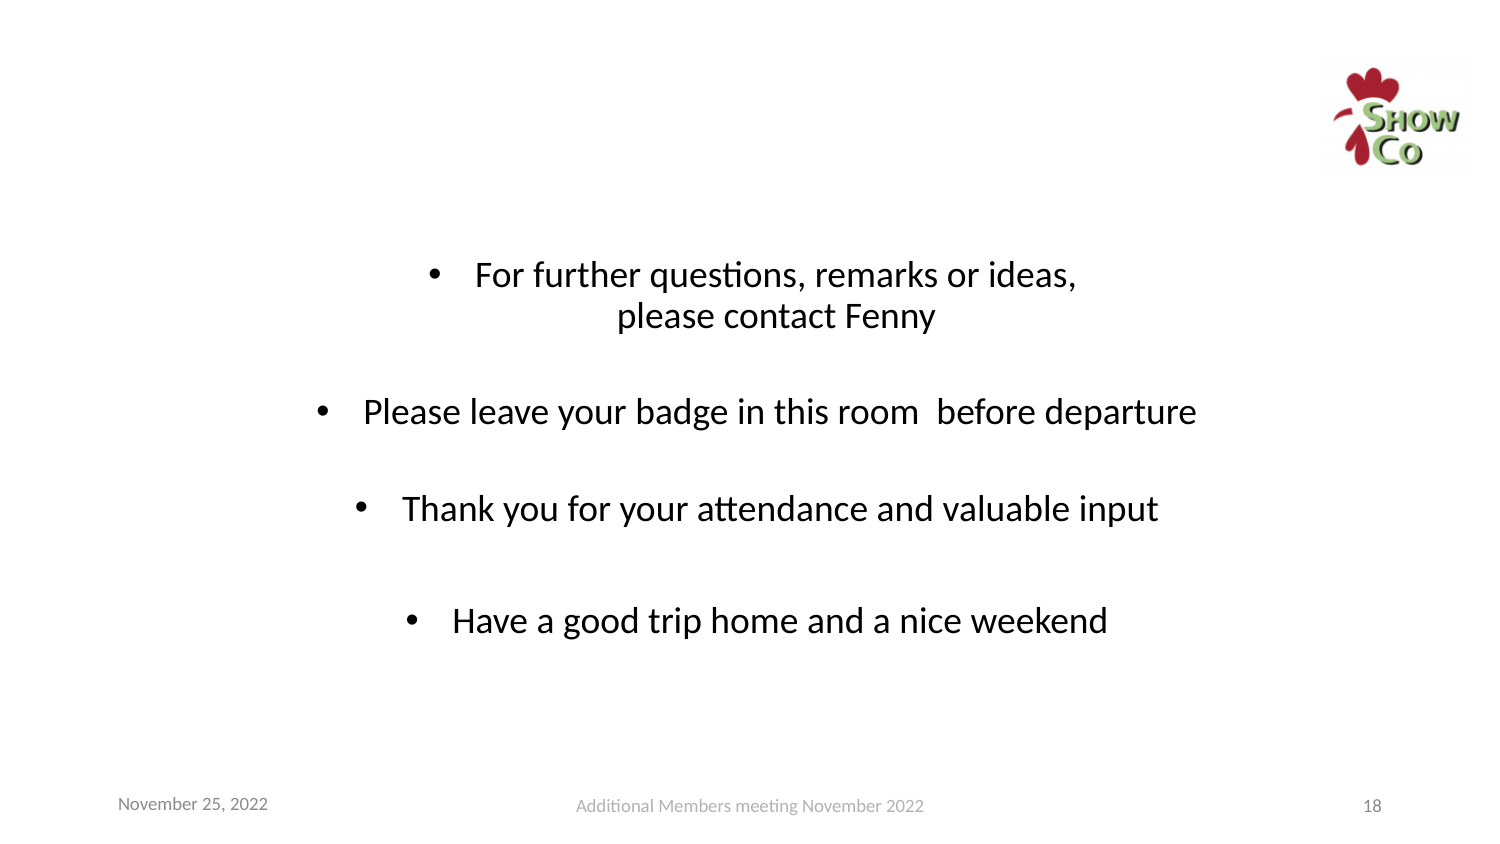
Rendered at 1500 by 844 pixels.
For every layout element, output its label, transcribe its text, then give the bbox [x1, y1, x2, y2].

text_box November 25, 2022 [103, 782, 441, 827]
subtitle For further questions, remarks or ideas, please contact Fenny Please leave your badge in this room before departure Thank you for your attendance and valuable input Have a good trip home and a nice weekend [271, 194, 1243, 729]
picture [1320, 60, 1474, 174]
slide_number 18 [1059, 782, 1397, 827]
footer Additional Members meeting November 2022 [496, 782, 1004, 827]
